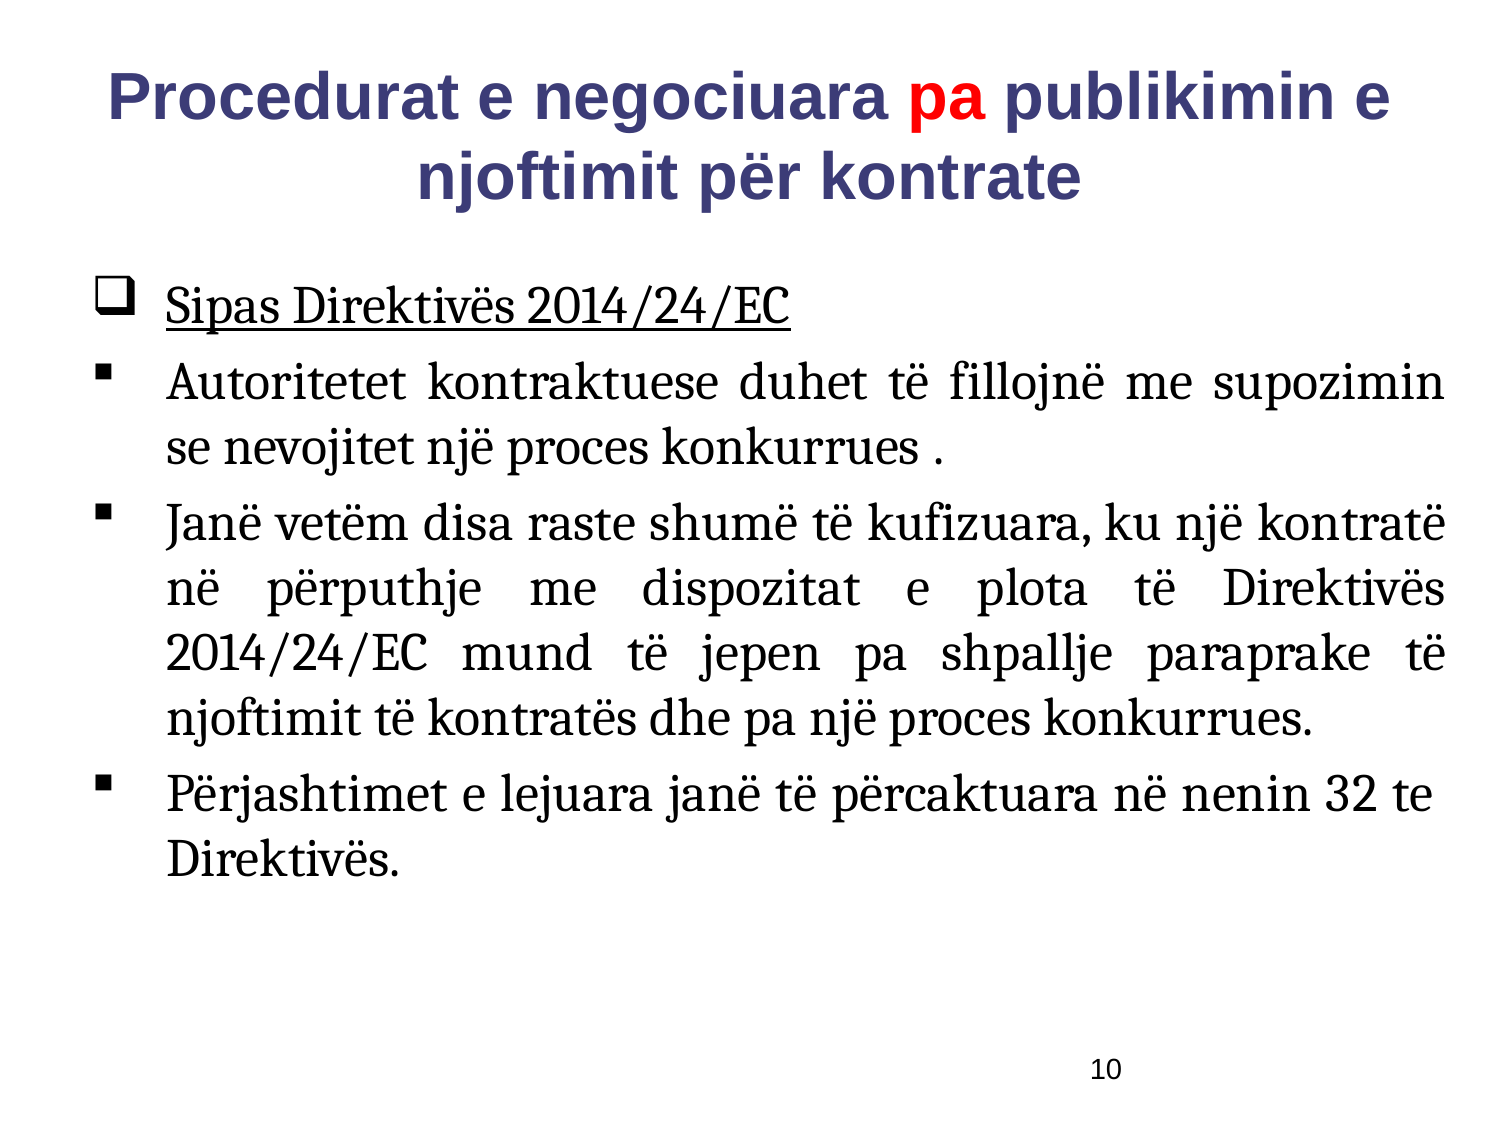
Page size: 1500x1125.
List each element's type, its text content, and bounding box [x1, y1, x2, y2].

title Procedurat e negociuara pa publikimin e njoftimit për kontrate [75, 45, 1425, 233]
list Sipas Direktivës 2014/24/EC Autoritetet kontraktuese duhet të fillojnë me supozimin se nevojitet një proces konkurrues . Janë vetëm disa raste shumë të kufizuara, ku një kontratë në përputhje me dispozitat e plota të Direktivës 2014/24/EC mund të jepen pa shpallje paraprake të njoftimit të kontratës dhe pa një proces konkurrues. Përjashtimet e lejuara janë të përcaktuara në nenin 32 te Direktivës. [37, 262, 1463, 1100]
slide_number 10 [1074, 1042, 1425, 1103]
